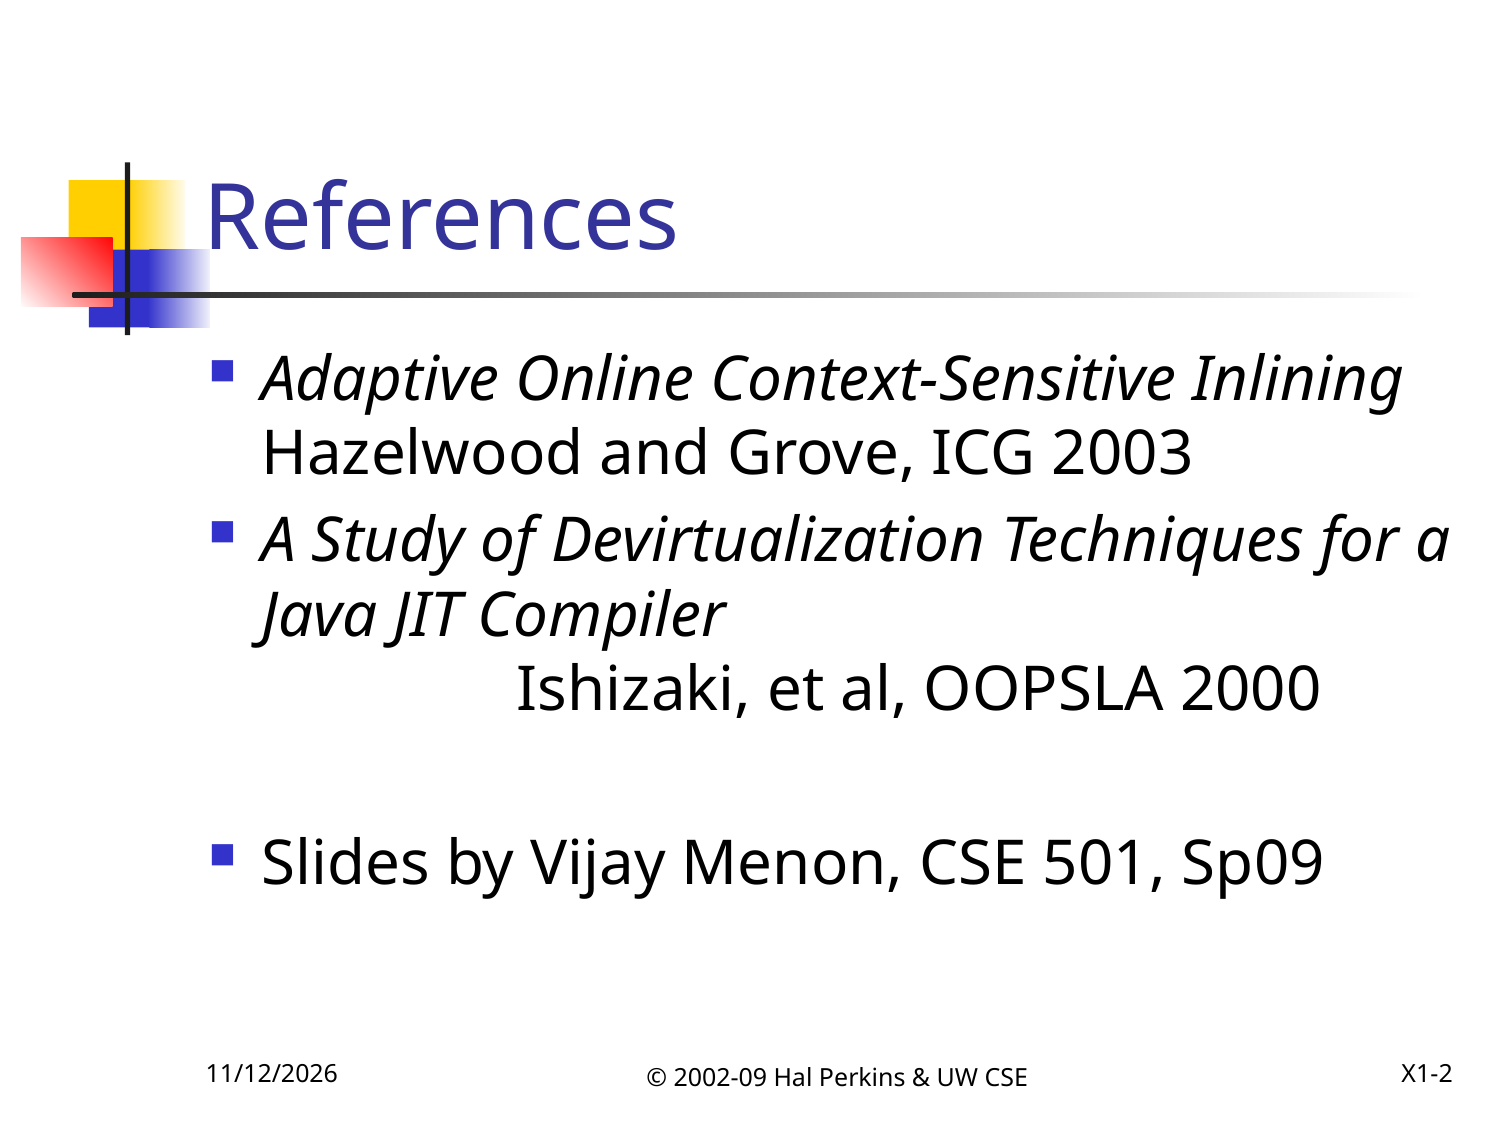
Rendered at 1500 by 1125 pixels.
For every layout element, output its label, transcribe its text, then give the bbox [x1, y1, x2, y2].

title References [188, 34, 1468, 276]
list Adaptive Online Context-Sensitive Inlining Hazelwood and Grove, ICG 2003 A Study of Devirtualization Techniques for a Java JIT Compiler Ishizaki, et al, OOPSLA 2000 Slides by Vijay Menon, CSE 501, Sp09 [193, 330, 1470, 1007]
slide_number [190, 1023, 504, 1100]
slide_number X1-2 [1154, 1023, 1468, 1100]
footer © 2002-09 Hal Perkins & UW CSE [599, 1023, 1076, 1100]
